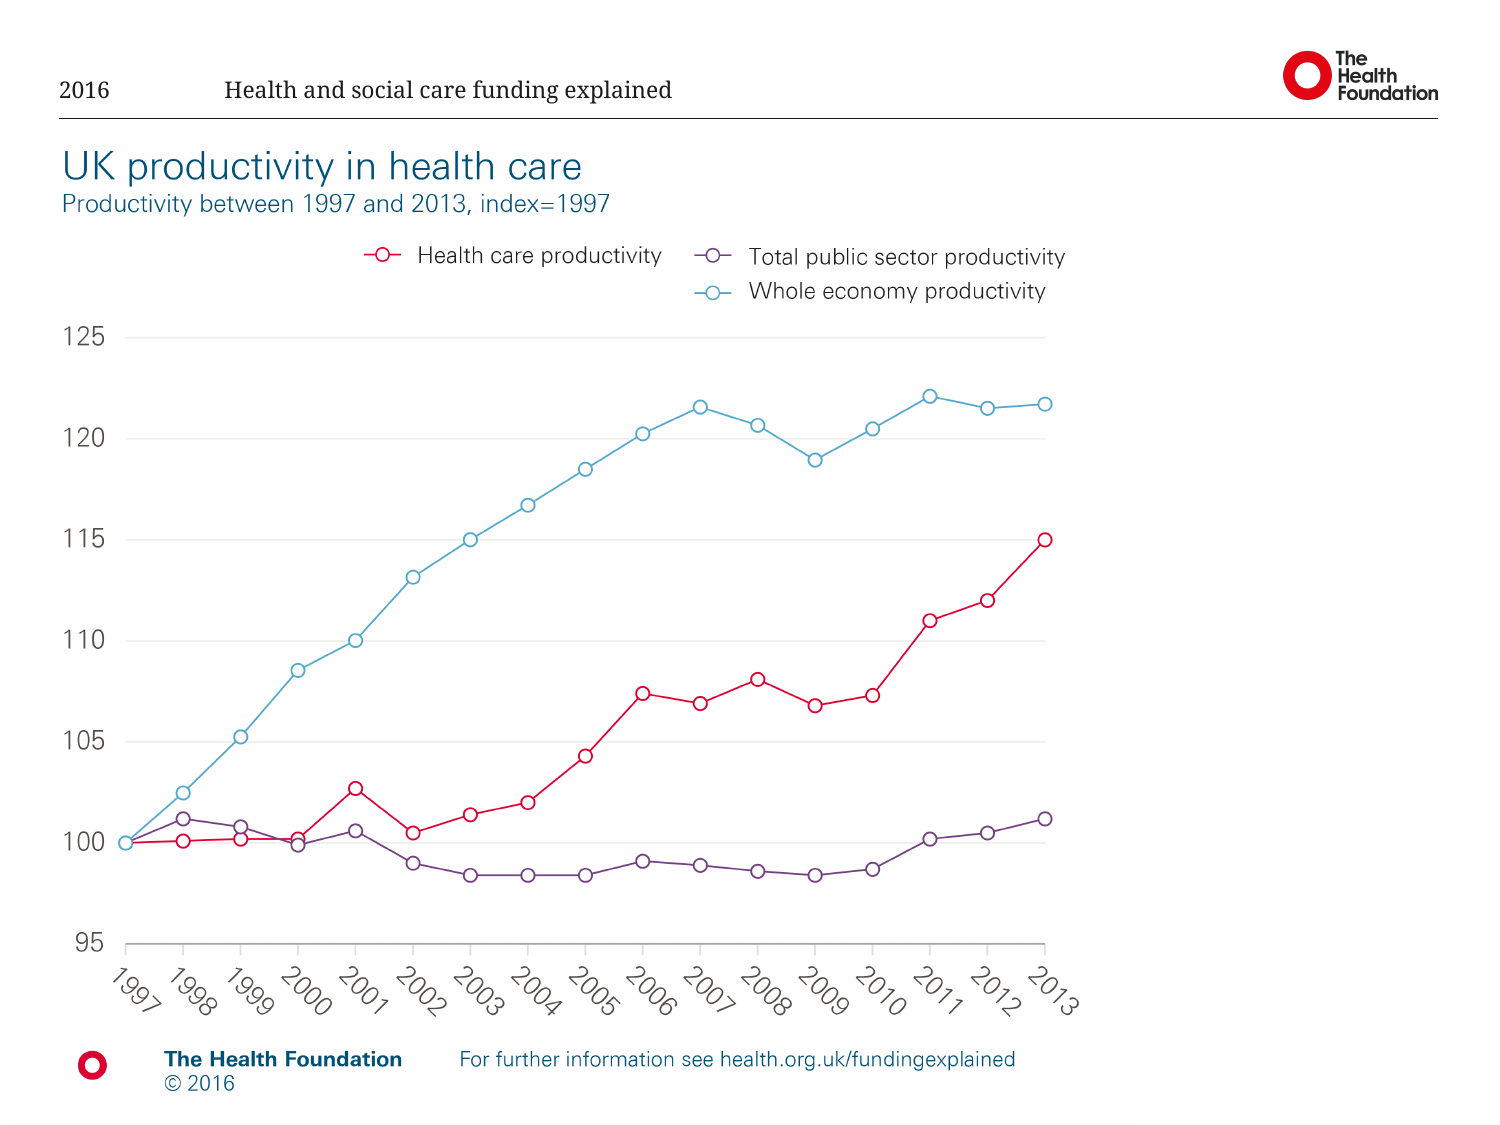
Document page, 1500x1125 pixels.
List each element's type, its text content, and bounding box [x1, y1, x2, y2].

slide_number 2016 [59, 58, 213, 103]
picture [1283, 50, 1438, 101]
footer Health and social care funding explained [224, 58, 1178, 103]
picture [14, 123, 1135, 1125]
